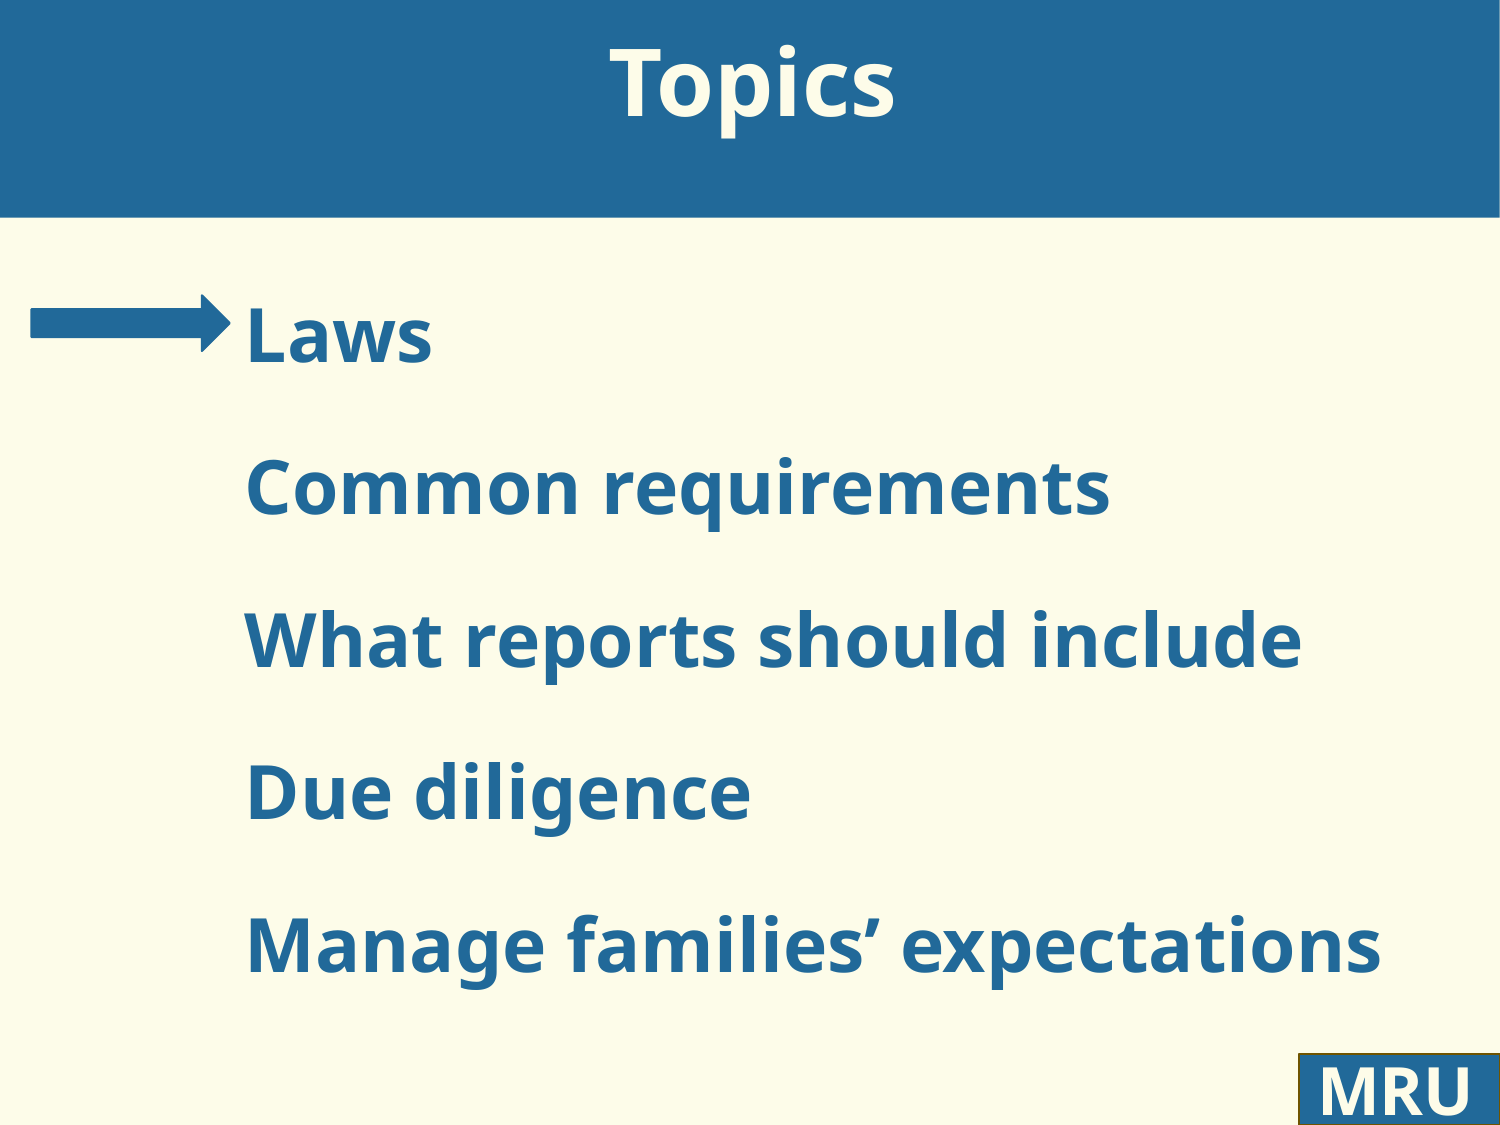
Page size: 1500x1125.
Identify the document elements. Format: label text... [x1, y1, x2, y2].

title Topics [105, 23, 1400, 156]
text_box [30, 294, 231, 352]
text_box MRU [1291, 1041, 1500, 1125]
list Laws Common requirements What reports should include Due diligence Manage families’ expectations [229, 279, 1423, 1042]
